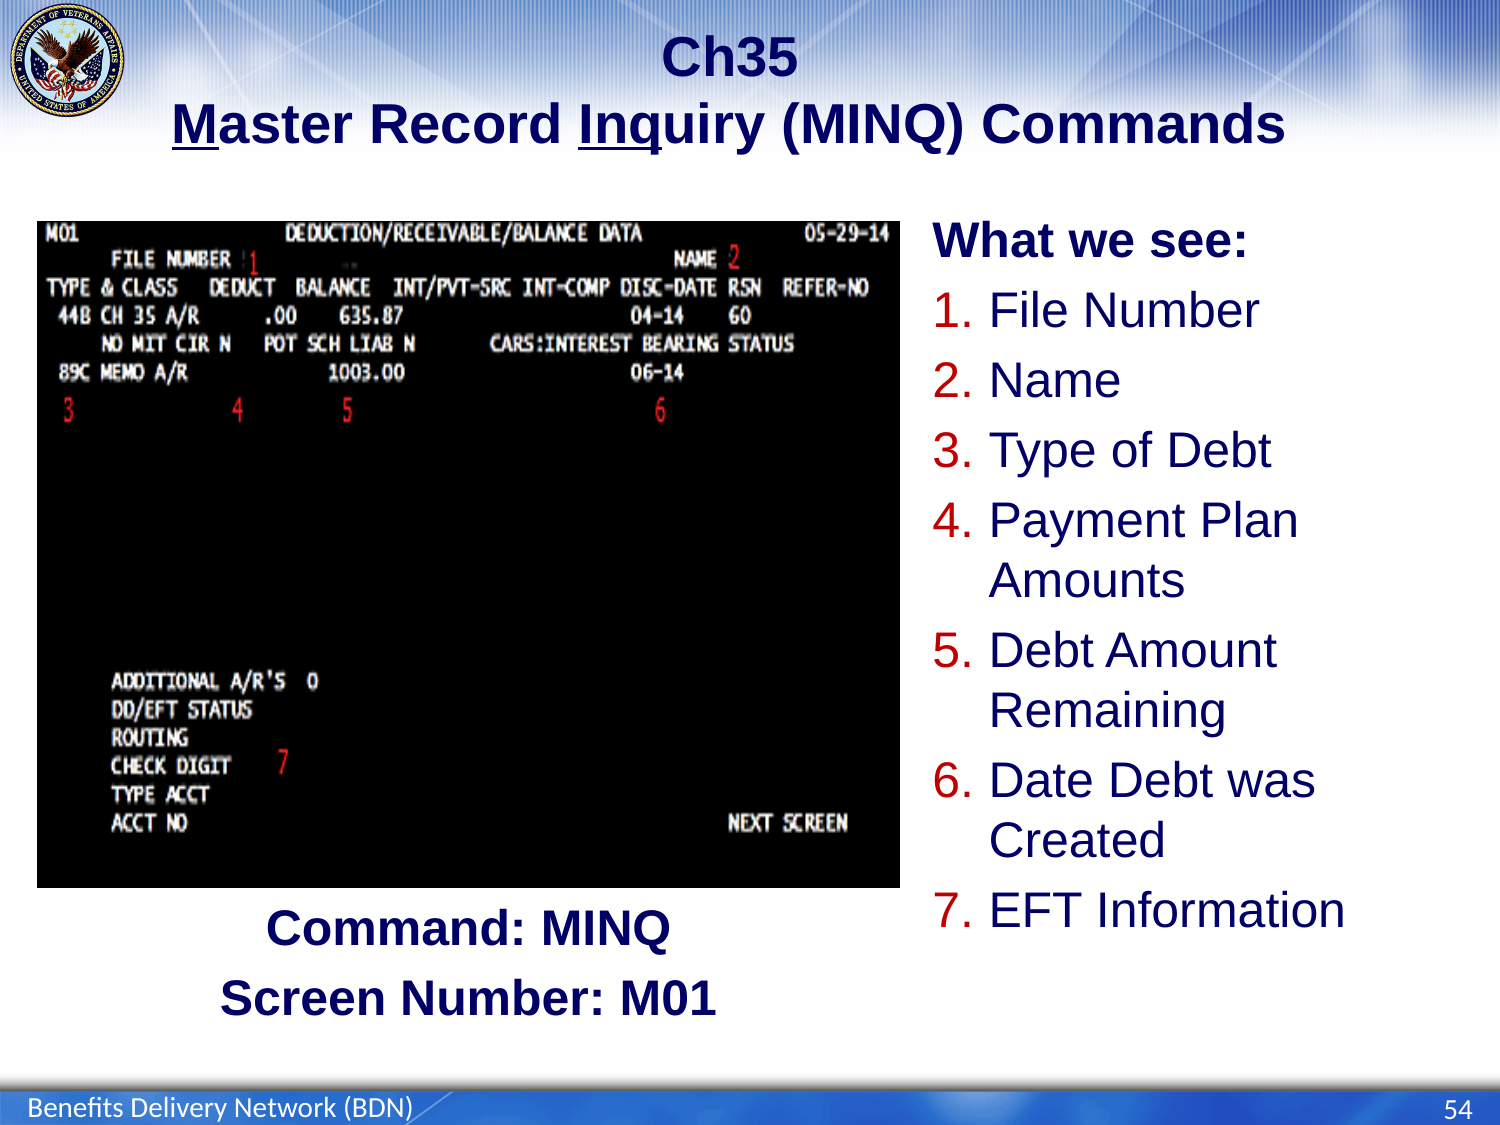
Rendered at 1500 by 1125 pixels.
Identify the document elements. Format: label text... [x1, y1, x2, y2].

picture [0, 0, 1500, 1125]
list Command: MINQ Screen Number: M01 [68, 896, 869, 1088]
text_box What we see: File Number Name Type of Debt Payment Plan Amounts Debt Amount Remaining Date Debt was Created EFT Information [917, 199, 1465, 1038]
slide_number 54 [1137, 1083, 1488, 1125]
footer Benefits Delivery Network (BDN) [12, 1081, 714, 1119]
title Ch35 Master Record Inquiry (MINQ) Commands [0, 0, 1475, 175]
